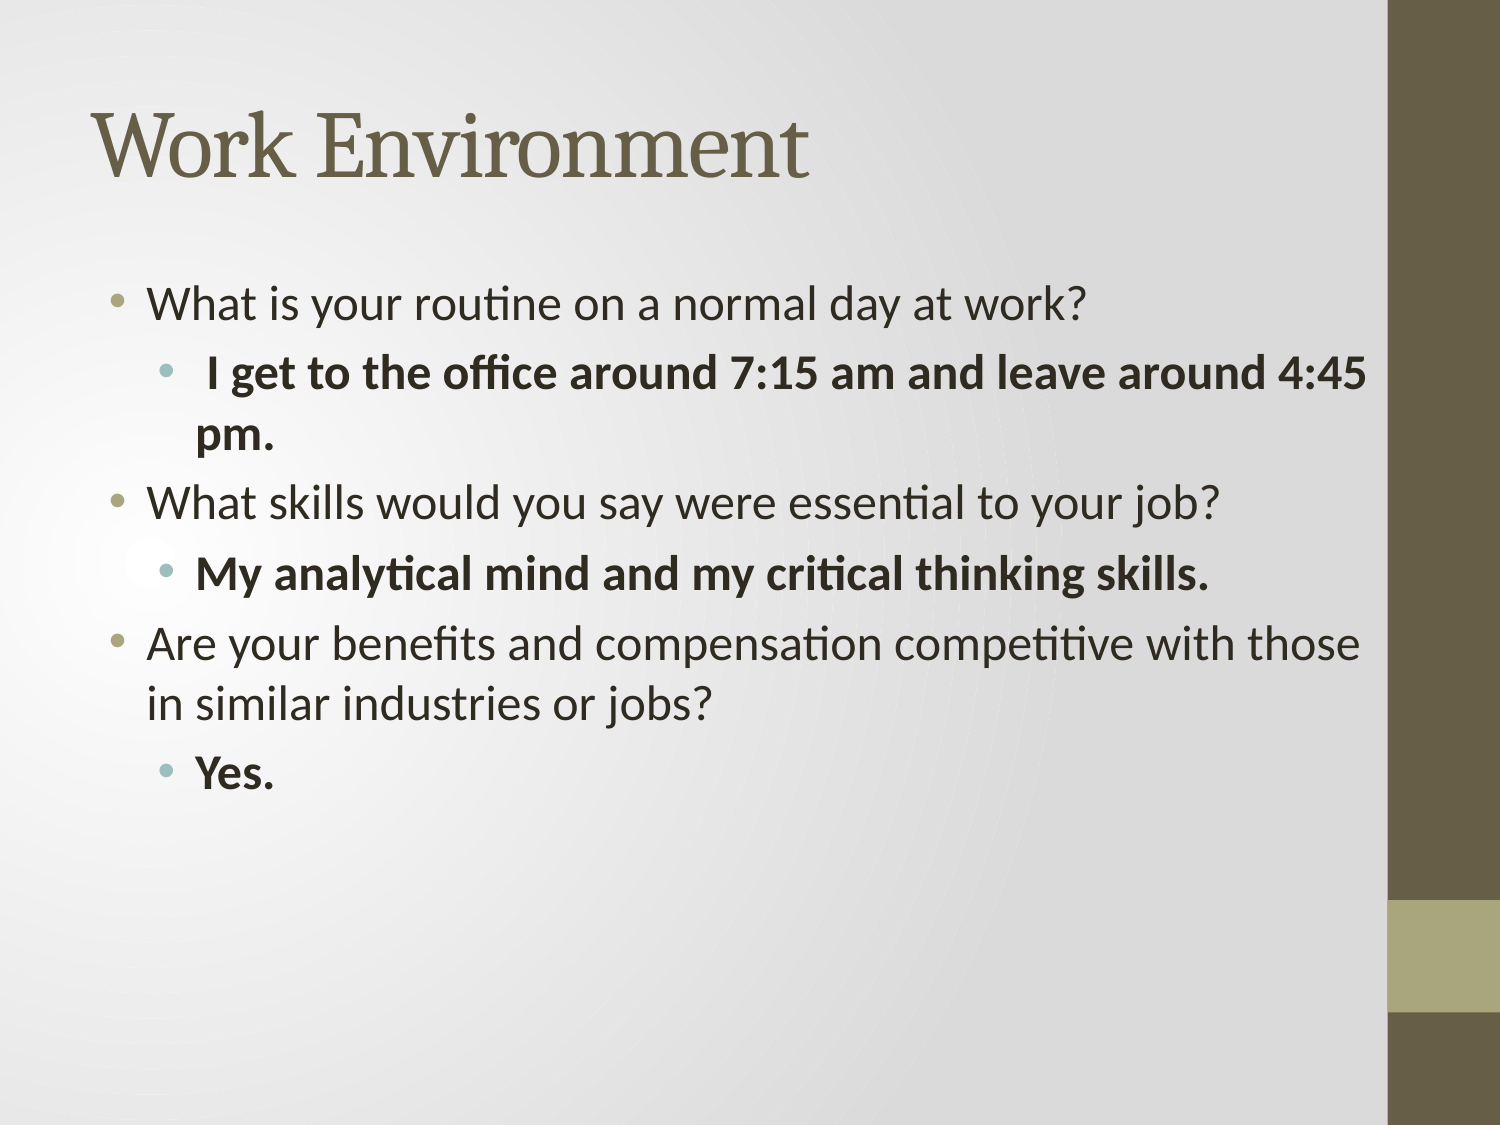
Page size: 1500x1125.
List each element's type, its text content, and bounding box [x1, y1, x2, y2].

list What is your routine on a normal day at work? I get to the office around 7:15 am and leave around 4:45 pm. What skills would you say were essential to your job? My analytical mind and my critical thinking skills. Are your benefits and compensation competitive with those in similar industries or jobs? Yes. [75, 262, 1425, 1092]
title Work Environment [75, 45, 1325, 233]
